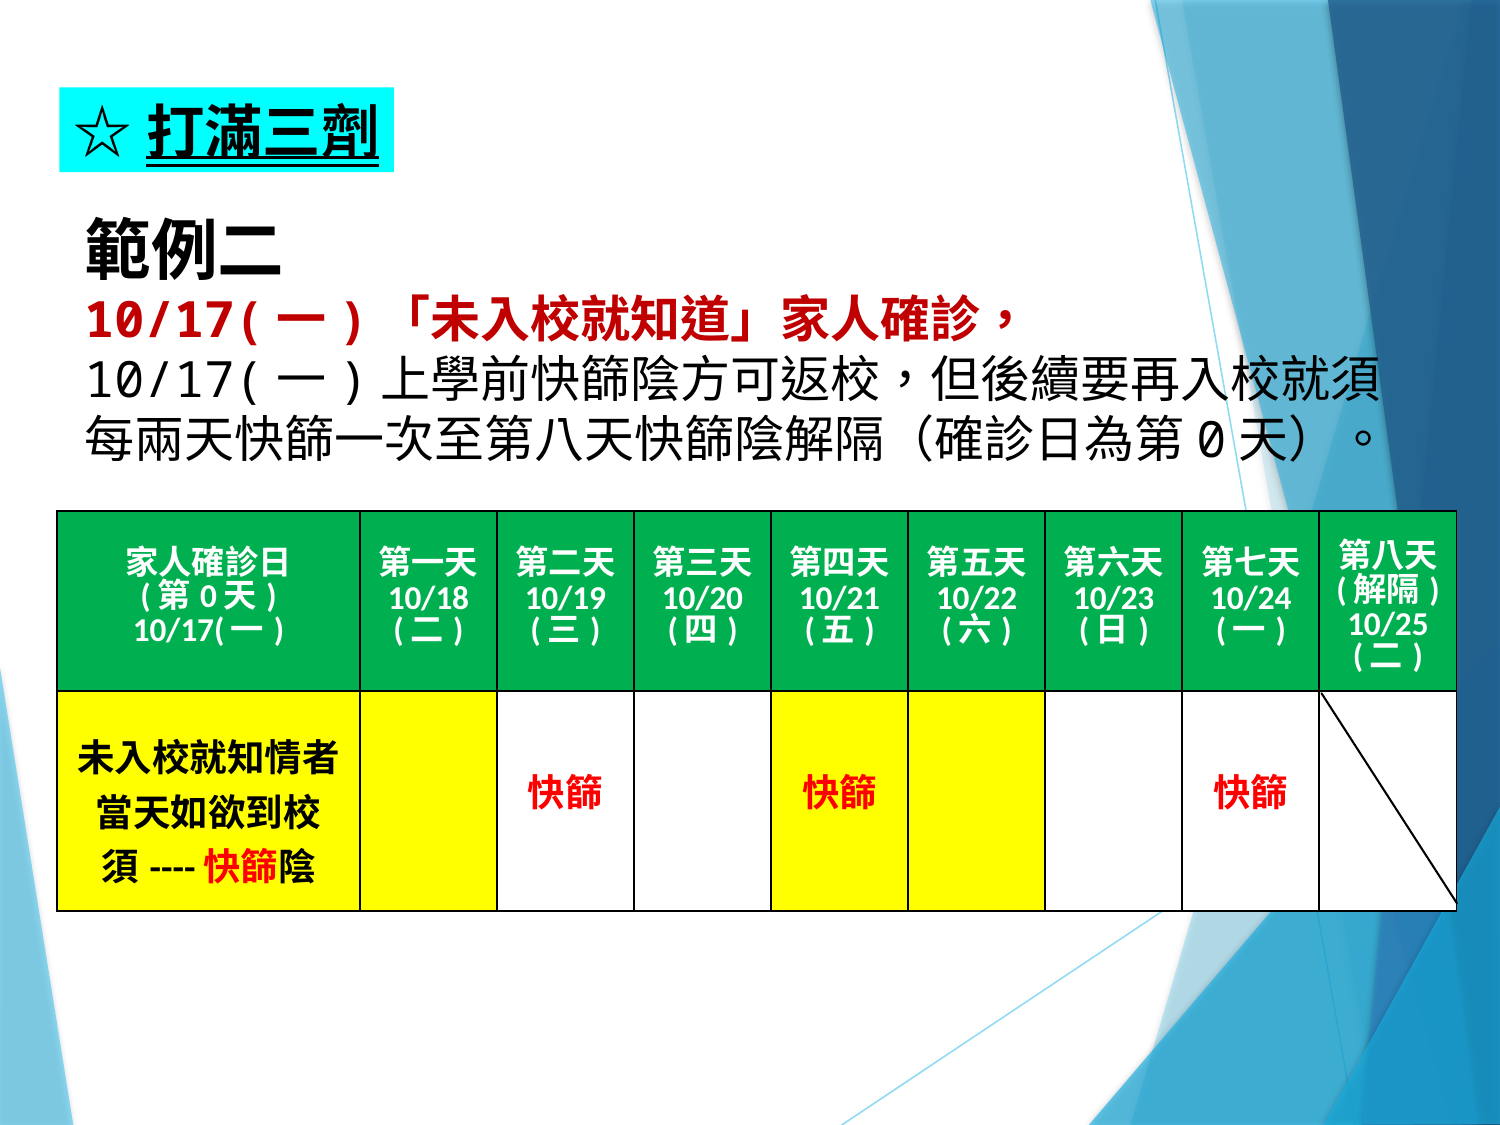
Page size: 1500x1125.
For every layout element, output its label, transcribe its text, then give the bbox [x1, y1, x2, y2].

table_cell 快篩 [498, 692, 633, 910]
table_header 第四天 10/21 (五) [772, 512, 907, 690]
table_cell [635, 692, 770, 910]
table_cell [909, 692, 1044, 910]
table_cell 快篩 [1183, 692, 1318, 910]
table_cell 未入校就知情者 當天如欲到校 須----快篩陰 [58, 692, 359, 910]
table_header 第六天 10/23 (日) [1046, 512, 1181, 690]
table_cell 快篩 [772, 692, 907, 910]
text_box ☆打滿三劑 [59, 87, 394, 173]
table_header 家人確診日 (第0天) 10/17(一) [58, 512, 359, 690]
table_cell [1046, 692, 1181, 910]
table_header 第七天 10/24 (一) [1183, 512, 1318, 690]
table_header 第五天 10/22 (六) [909, 512, 1044, 690]
table_header 第八天 (解隔) 10/25 (二) [1320, 512, 1456, 690]
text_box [1321, 692, 1458, 904]
text_box 範例二 10/17(一)「未入校就知道」家人確診， 10/17(一)上學前快篩陰方可返校，但後續要再入校就須 每兩天快篩一次至第八天快篩陰解隔（確診日為第0天）。 [69, 200, 1420, 476]
table_header 第三天 10/20 (四) [635, 512, 770, 690]
table_cell [361, 692, 496, 910]
table_header 第二天 10/19 (三) [498, 512, 633, 690]
table_header 第一天 10/18 (二) [361, 512, 496, 690]
